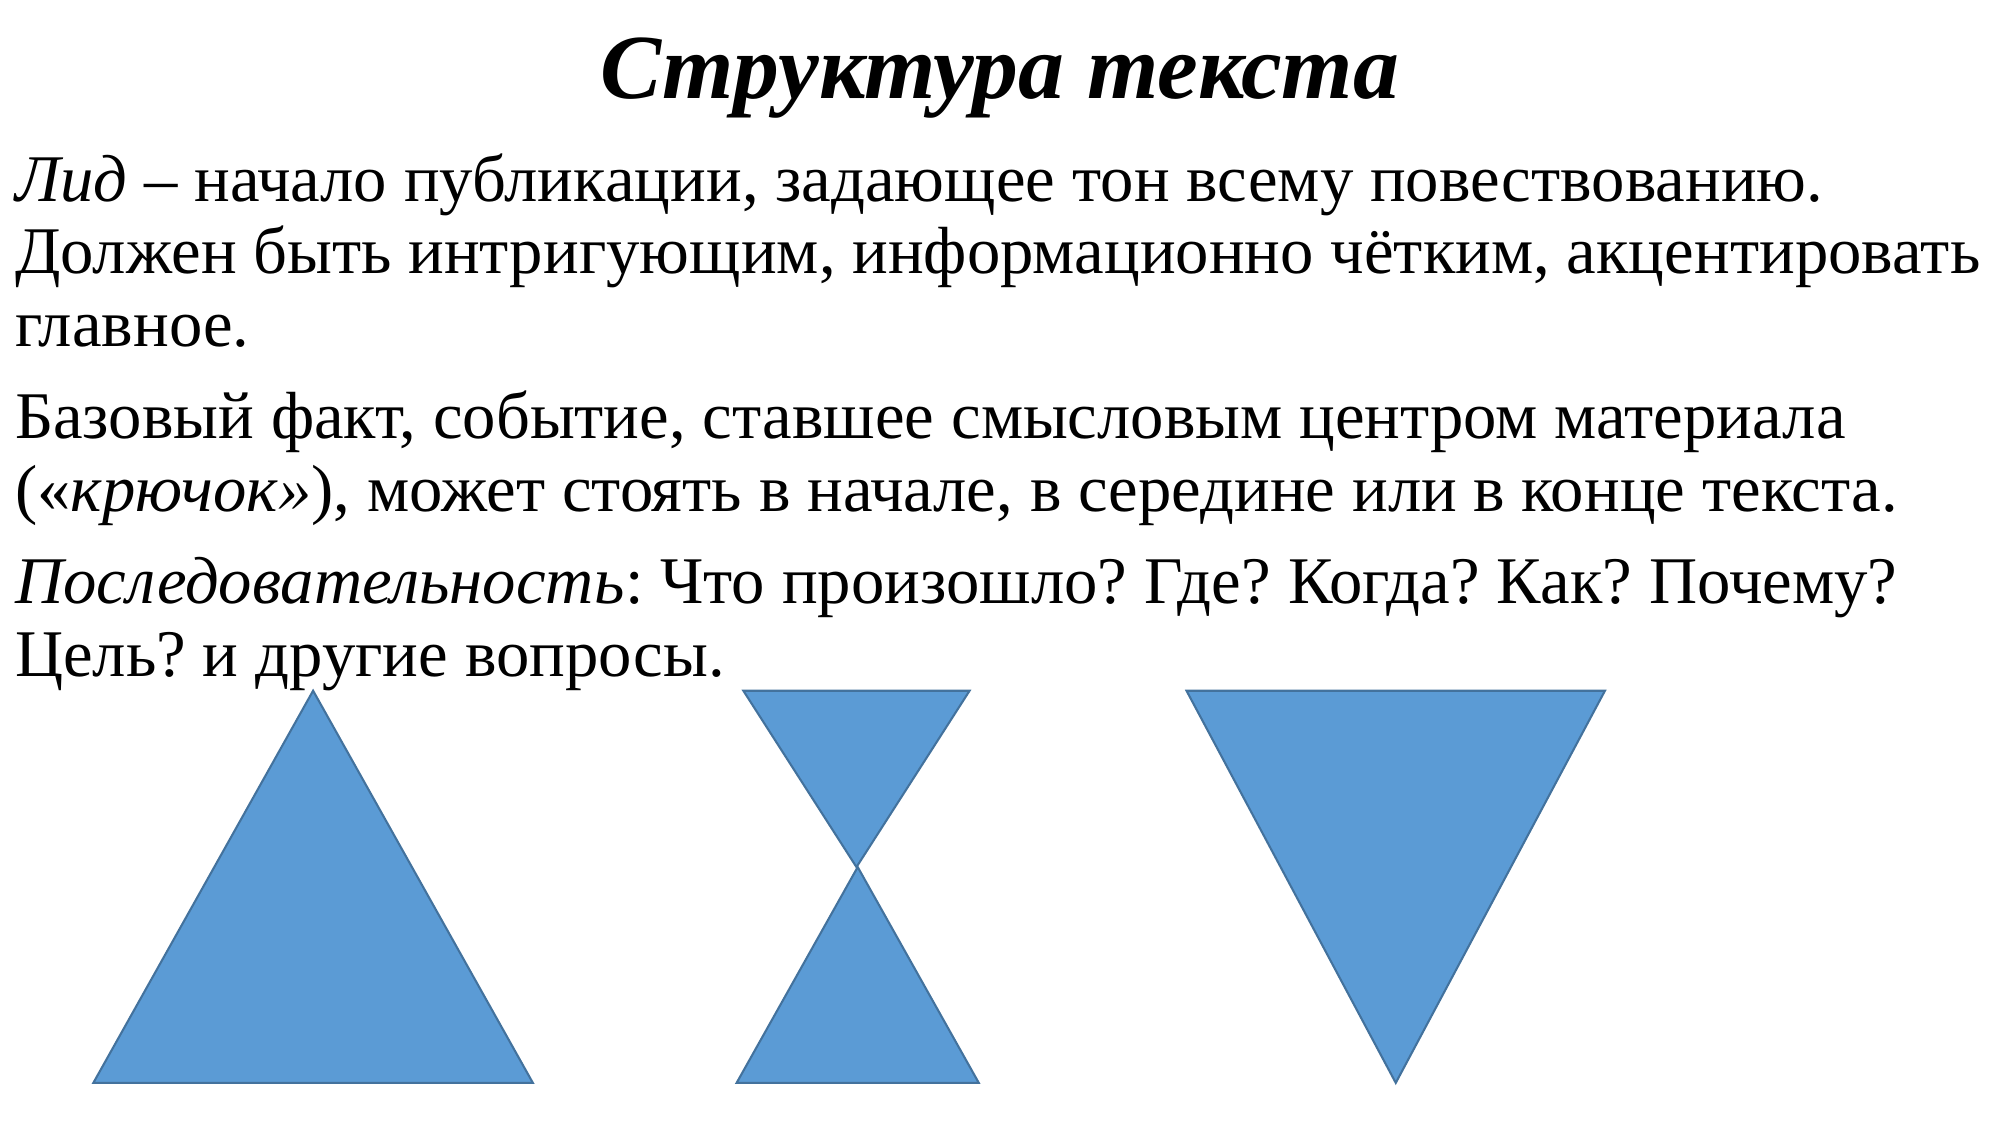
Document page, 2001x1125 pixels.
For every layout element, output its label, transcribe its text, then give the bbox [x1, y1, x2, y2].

text_box [741, 689, 972, 870]
text_box [1184, 689, 1607, 1086]
list Лид – начало публикации, задающее тон всему повествованию. Должен быть интригующим, информационно чётким, акцентировать главное. Базовый факт, событие, ставшее смысловым центром материала («крючок»), может стоять в начале, в середине или в конце текста. Последовательность: Что произошло? Где? Когда? Как? Почему? Цель? и другие вопросы. [0, 136, 2000, 1125]
text_box [91, 688, 535, 1084]
title Структура текста [0, 0, 2000, 136]
text_box [734, 867, 981, 1084]
